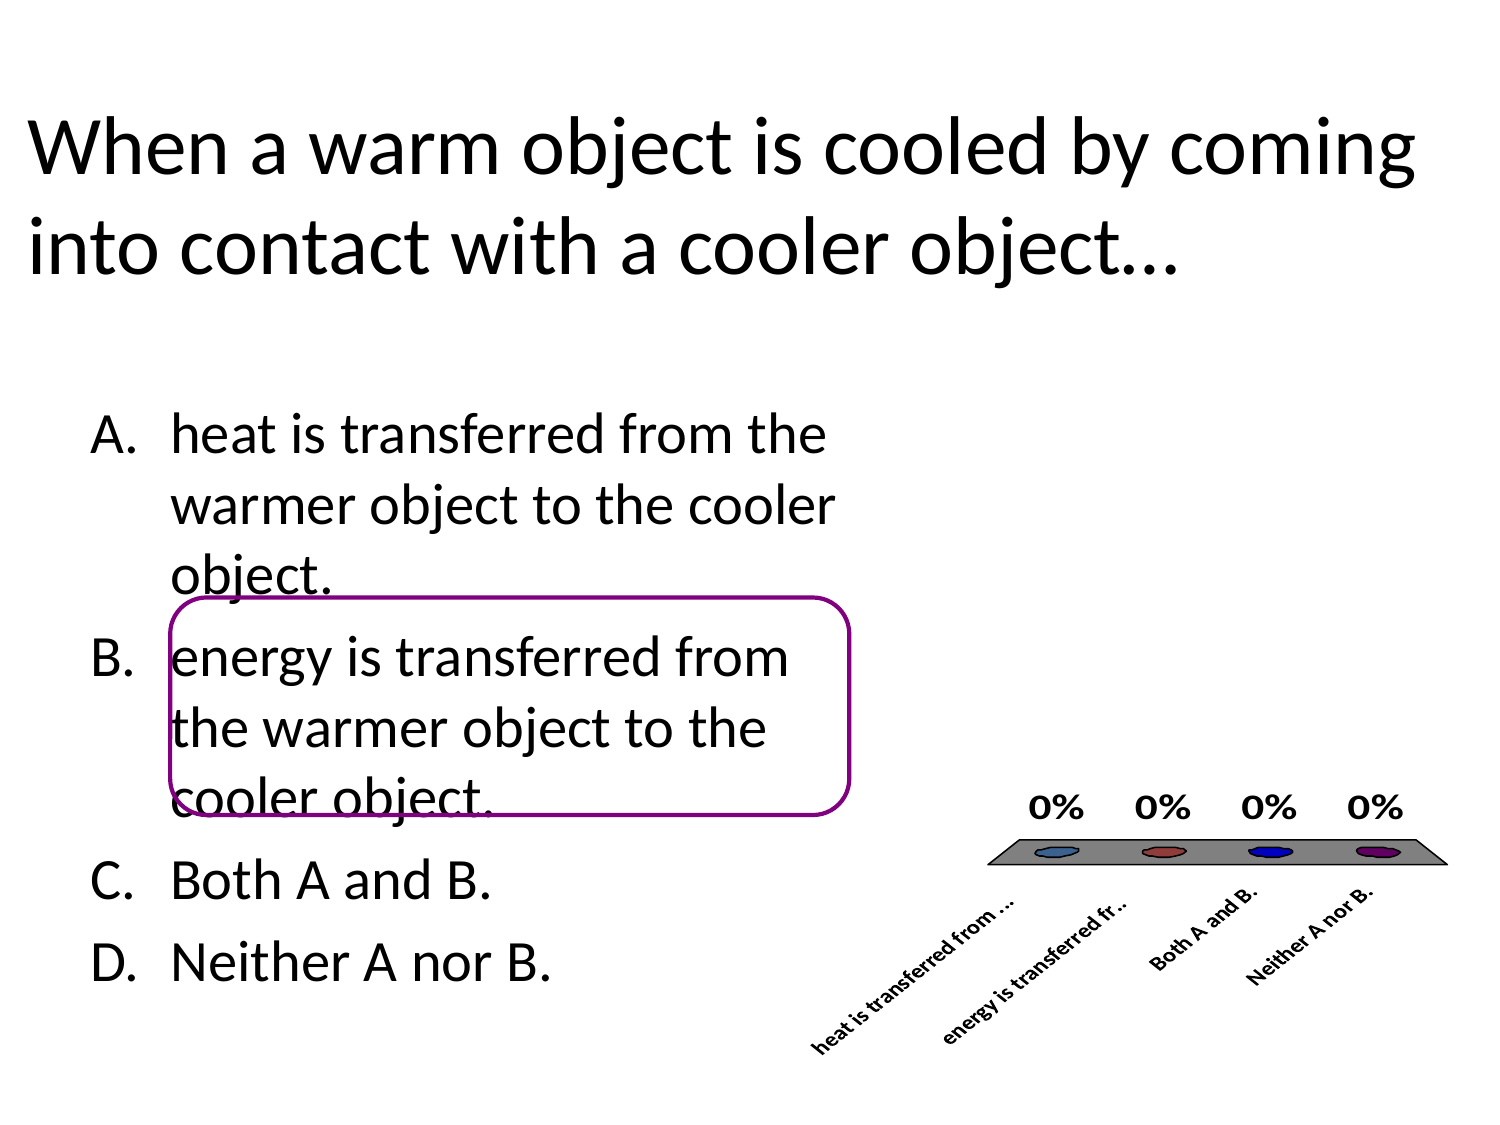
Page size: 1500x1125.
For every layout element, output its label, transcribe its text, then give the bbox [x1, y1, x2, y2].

title When a warm object is cooled by coming into contact with a cooler object… [12, 45, 1500, 338]
text_box [168, 595, 734, 818]
list heat is transferred from the warmer object to the cooler object. energy is transferred from the warmer object to the cooler object. Both A and B. Neither A nor B. [75, 387, 863, 1005]
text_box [739, 437, 1490, 1107]
